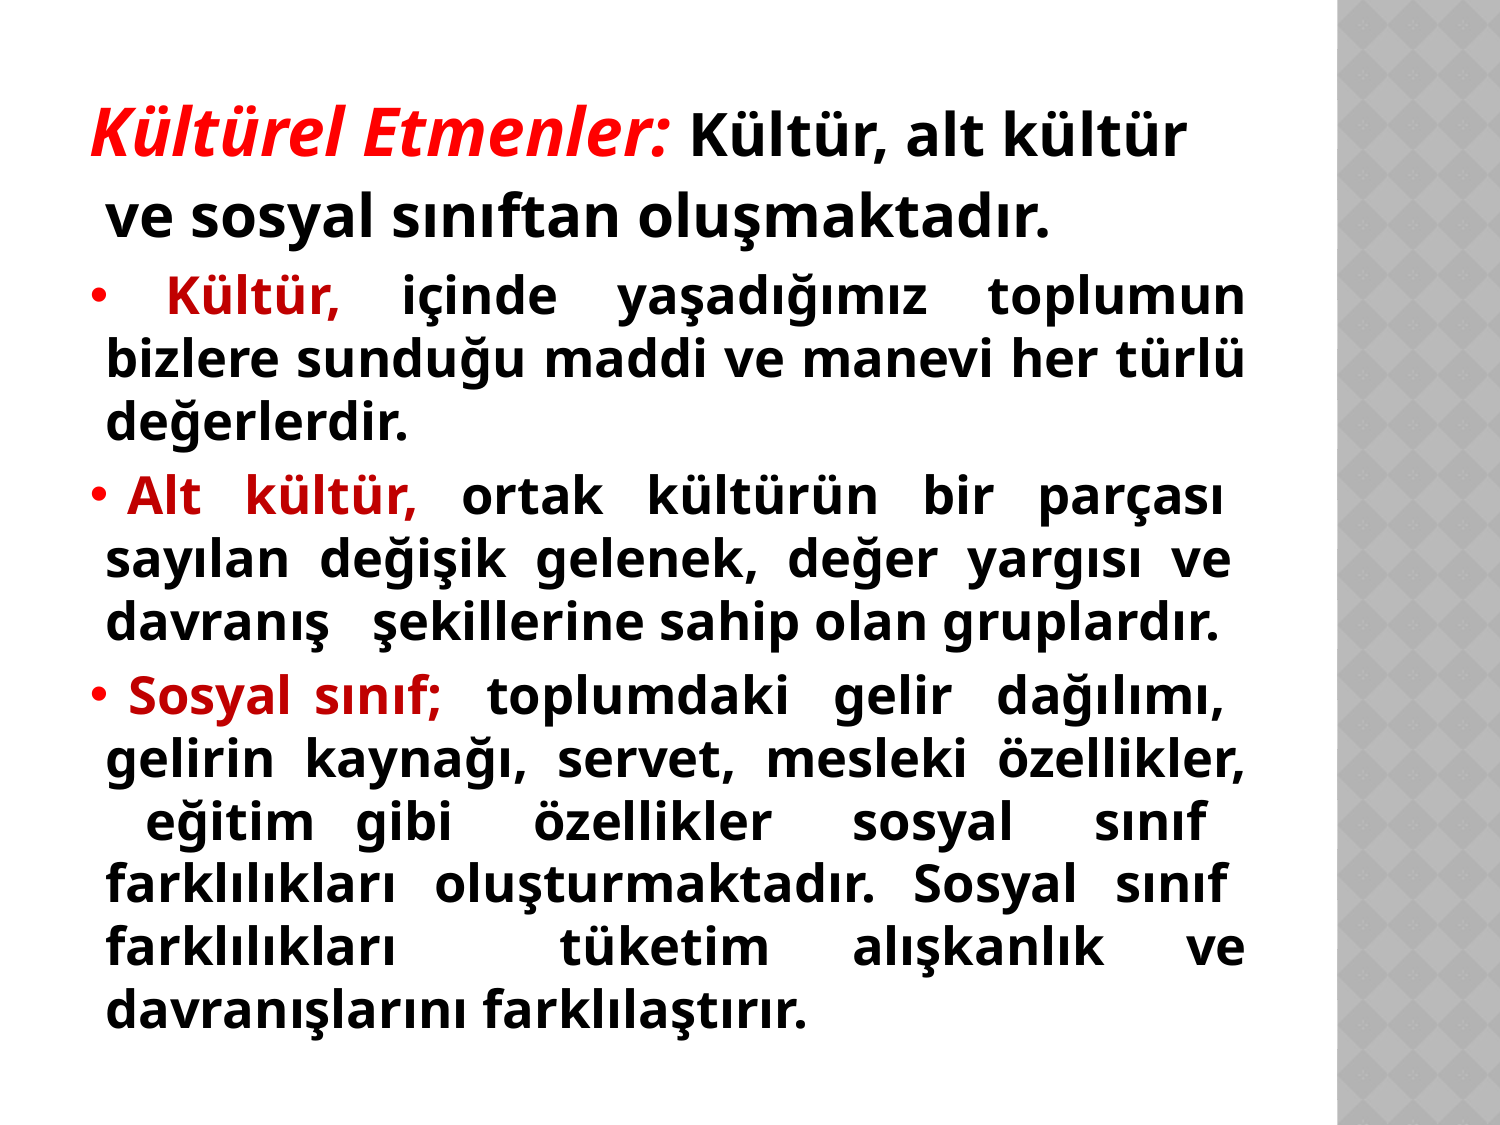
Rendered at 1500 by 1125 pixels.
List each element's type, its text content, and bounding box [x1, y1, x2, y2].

list Kültürel Etmenler: Kültür, alt kültür ve sosyal sınıftan oluşmaktadır. Kültür, içinde yaşadığımız toplumun bizlere sunduğu maddi ve manevi her türlü değerlerdir. Alt kültür, ortak kültürün bir parçası sayılan değişik gelenek, değer yargısı ve davranış şekillerine sahip olan gruplardır. Sosyal sınıf; toplumdaki gelir dağılımı, gelirin kaynağı, servet, mesleki özellikler, eğitim gibi özellikler sosyal sınıf farklılıkları oluşturmaktadır. Sosyal sınıf farklılıkları tüketim alışkanlık ve davranışlarını farklılaştırır. [75, 82, 1263, 1059]
